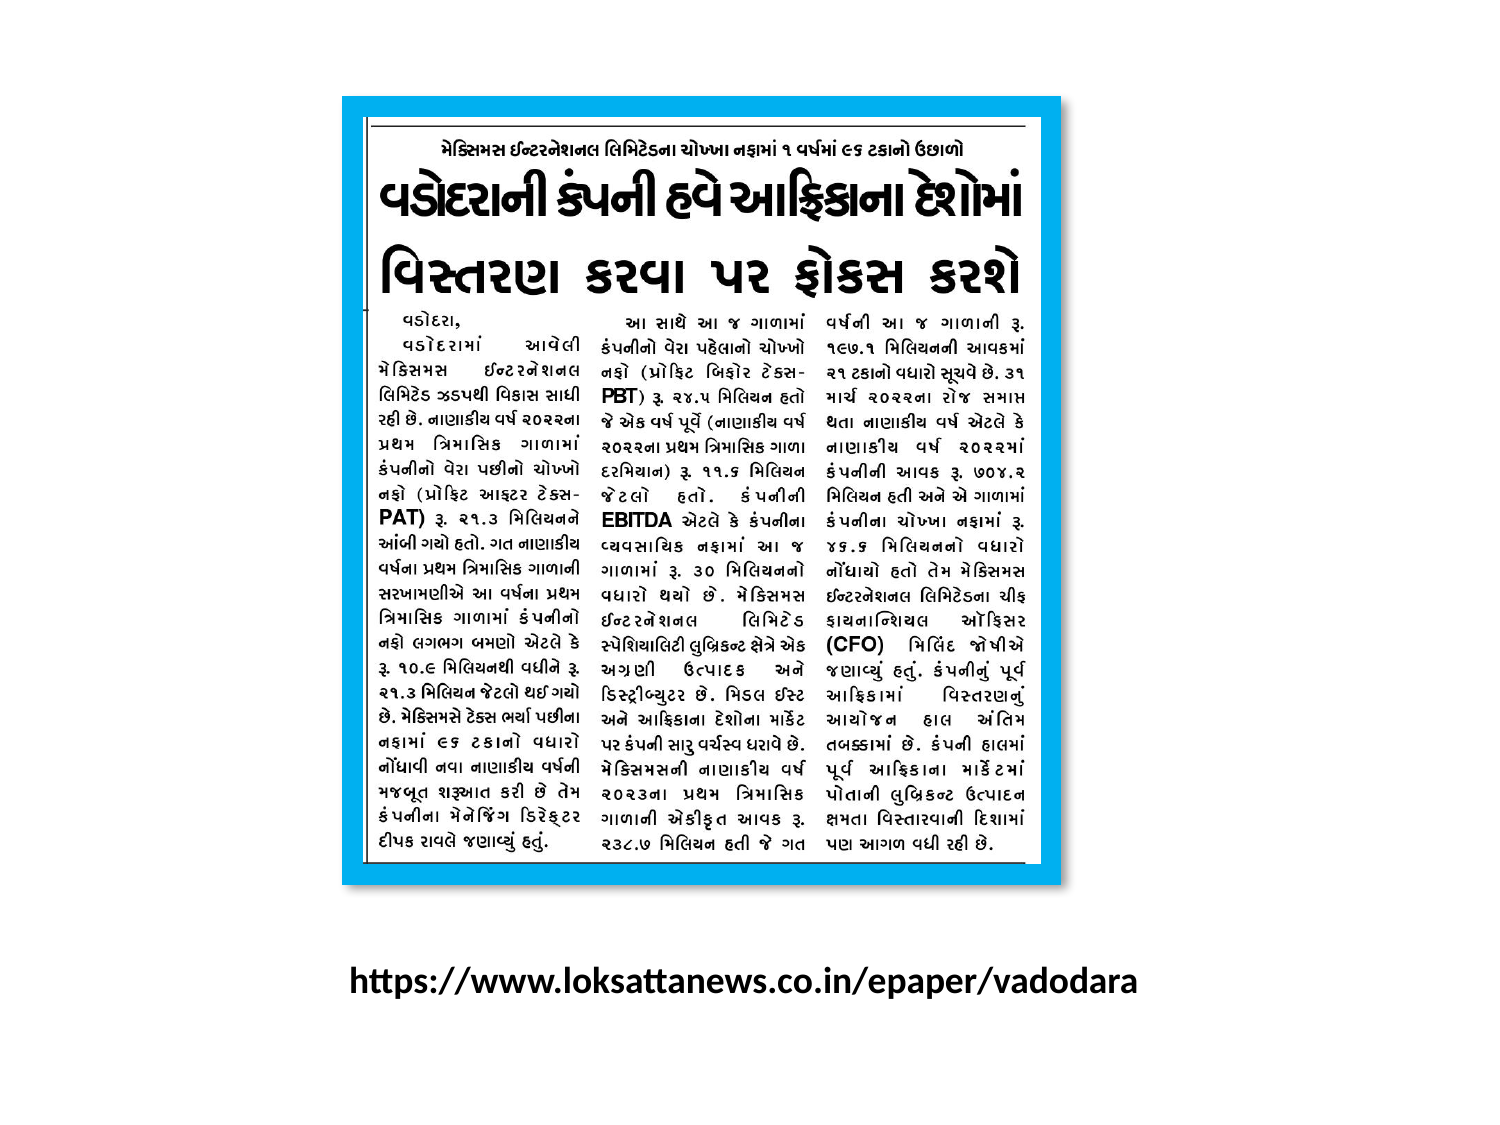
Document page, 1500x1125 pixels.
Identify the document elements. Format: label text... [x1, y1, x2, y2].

text_box https://www.loksattanews.co.in/epaper/vadodara [46, 948, 1442, 1009]
picture [364, 118, 1040, 863]
